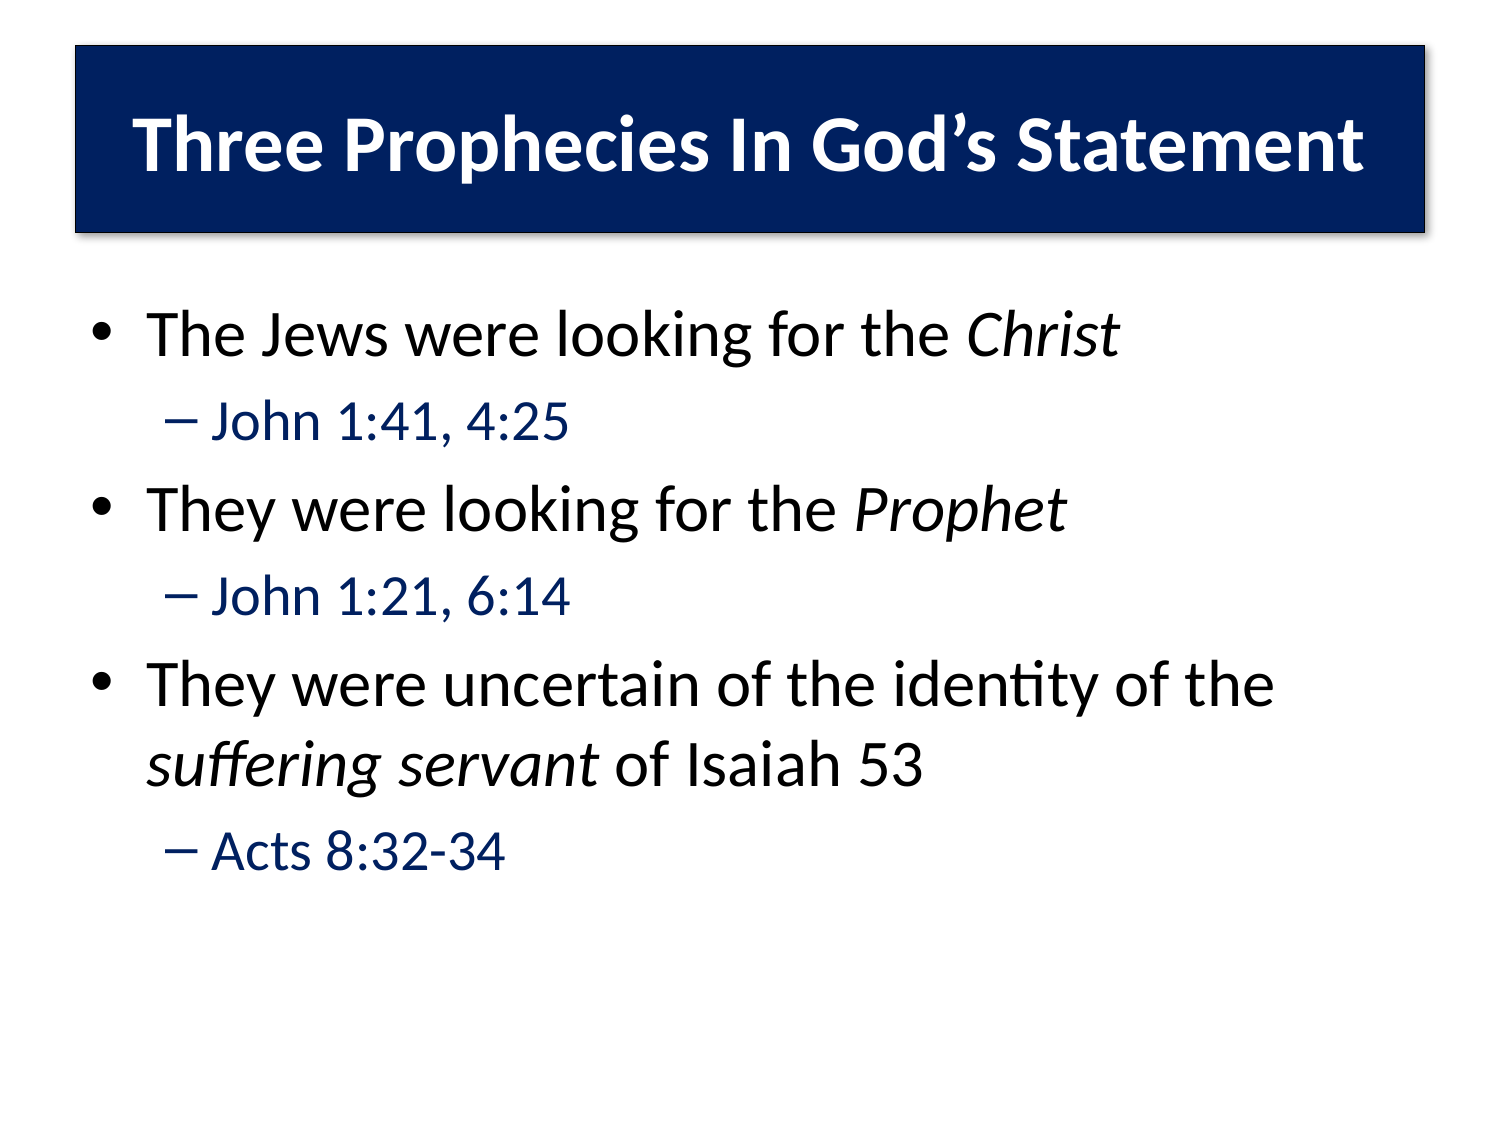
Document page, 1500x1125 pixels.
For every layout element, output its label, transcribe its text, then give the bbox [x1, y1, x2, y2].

title Three Prophecies In God’s Statement [75, 45, 1425, 233]
list The Jews were looking for the Christ John 1:41, 4:25 They were looking for the Prophet John 1:21, 6:14 They were uncertain of the identity of the suffering servant of Isaiah 53 Acts 8:32-34 [75, 282, 1425, 1025]
